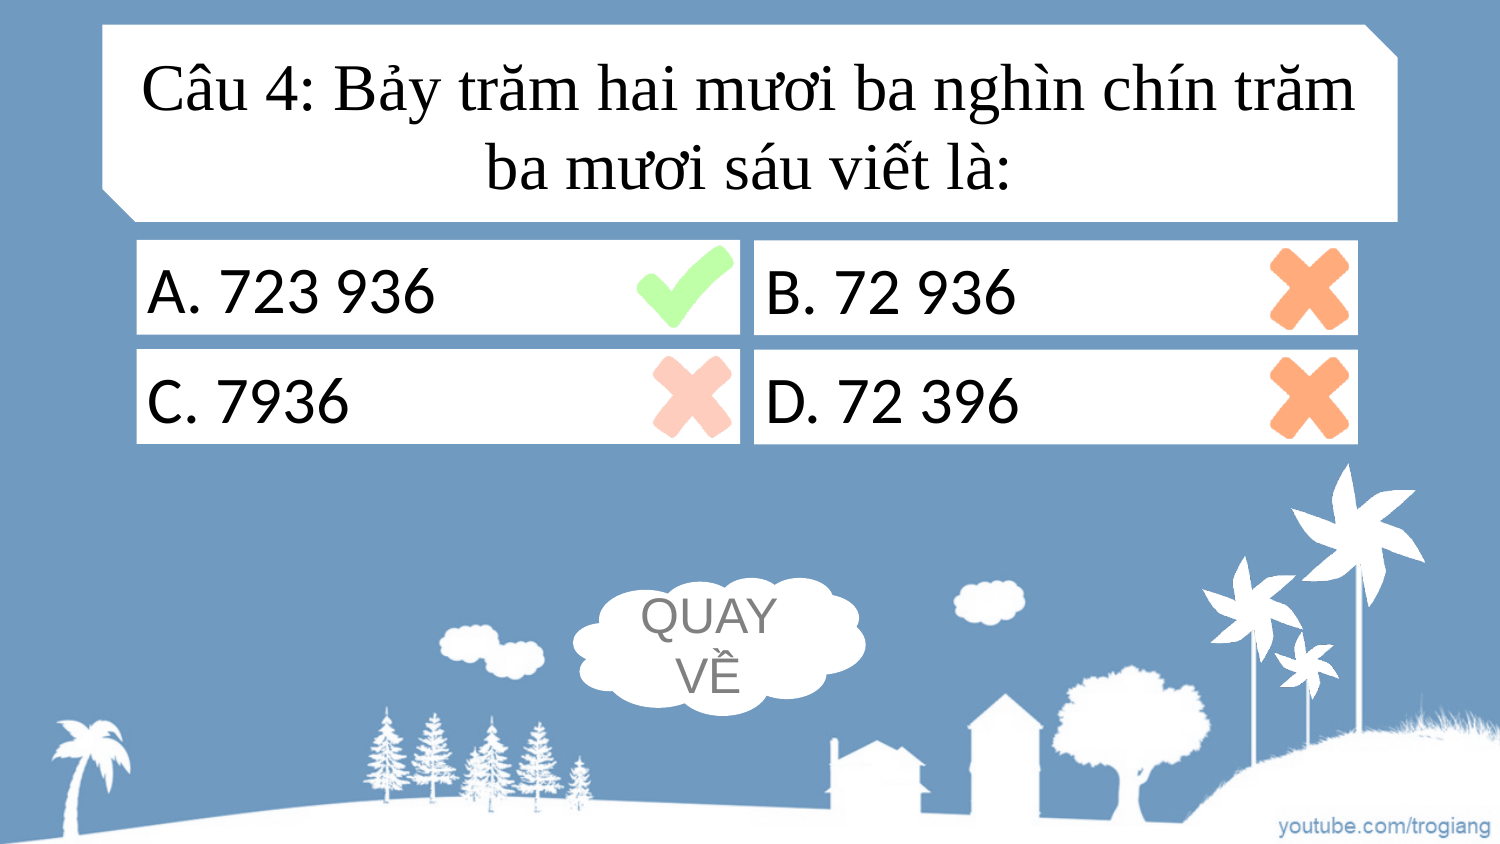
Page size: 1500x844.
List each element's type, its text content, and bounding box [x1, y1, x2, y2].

text_box A. 723 936 [136, 239, 741, 336]
text_box C. 7936 [136, 348, 741, 445]
text_box D. 72 396 [753, 349, 1359, 445]
text_box Câu 4: Bảy trăm hai mươi ba nghìn chín trăm ba mươi sáu viết là: [101, 23, 1399, 224]
picture [641, 353, 741, 440]
picture [1258, 354, 1358, 442]
picture [1202, 463, 1425, 701]
text_box B. 72 936 [753, 239, 1359, 336]
picture [1258, 245, 1358, 333]
picture [631, 242, 741, 331]
text_box QUAY VỀ [572, 577, 866, 716]
